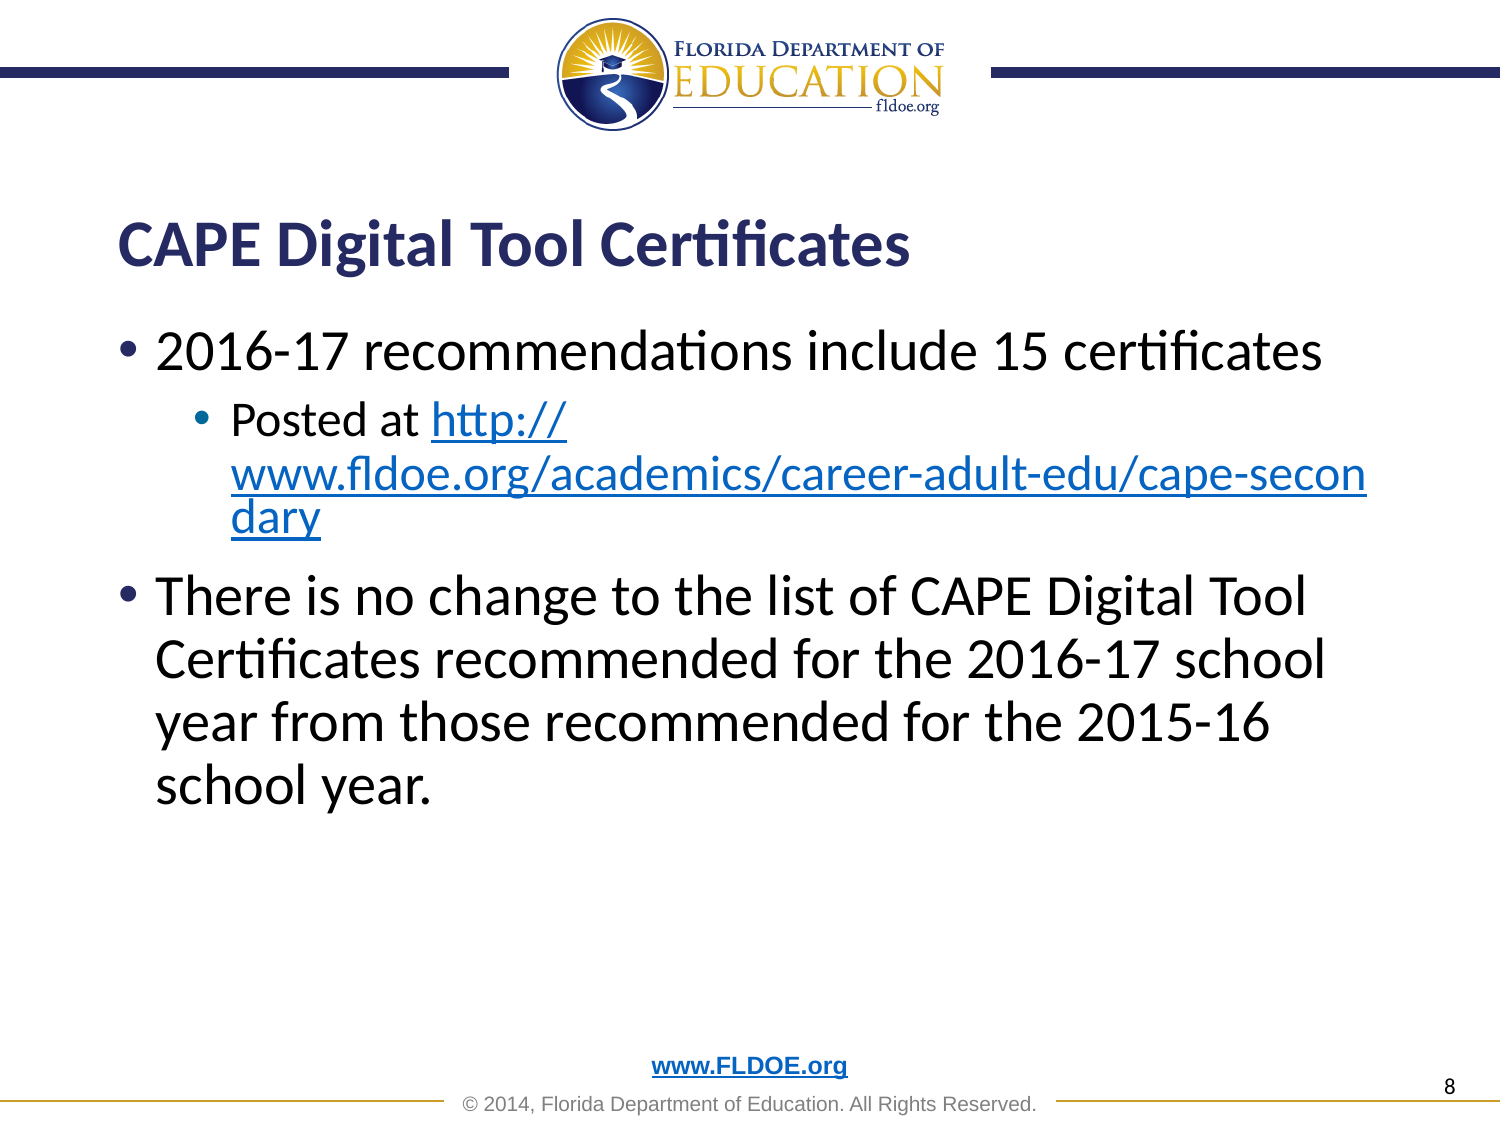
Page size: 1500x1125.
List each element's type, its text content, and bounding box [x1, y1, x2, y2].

slide_number 8 [1120, 1055, 1471, 1116]
picture [538, 3, 962, 145]
list 2016-17 recommendations include 15 certificates Posted at http://www.fldoe.org/academics/career-adult-edu/cape-secondary There is no change to the list of CAPE Digital Tool Certificates recommended for the 2016-17 school year from those recommended for the 2015-16 school year. [103, 312, 1397, 1028]
title CAPE Digital Tool Certificates [103, 158, 1397, 289]
